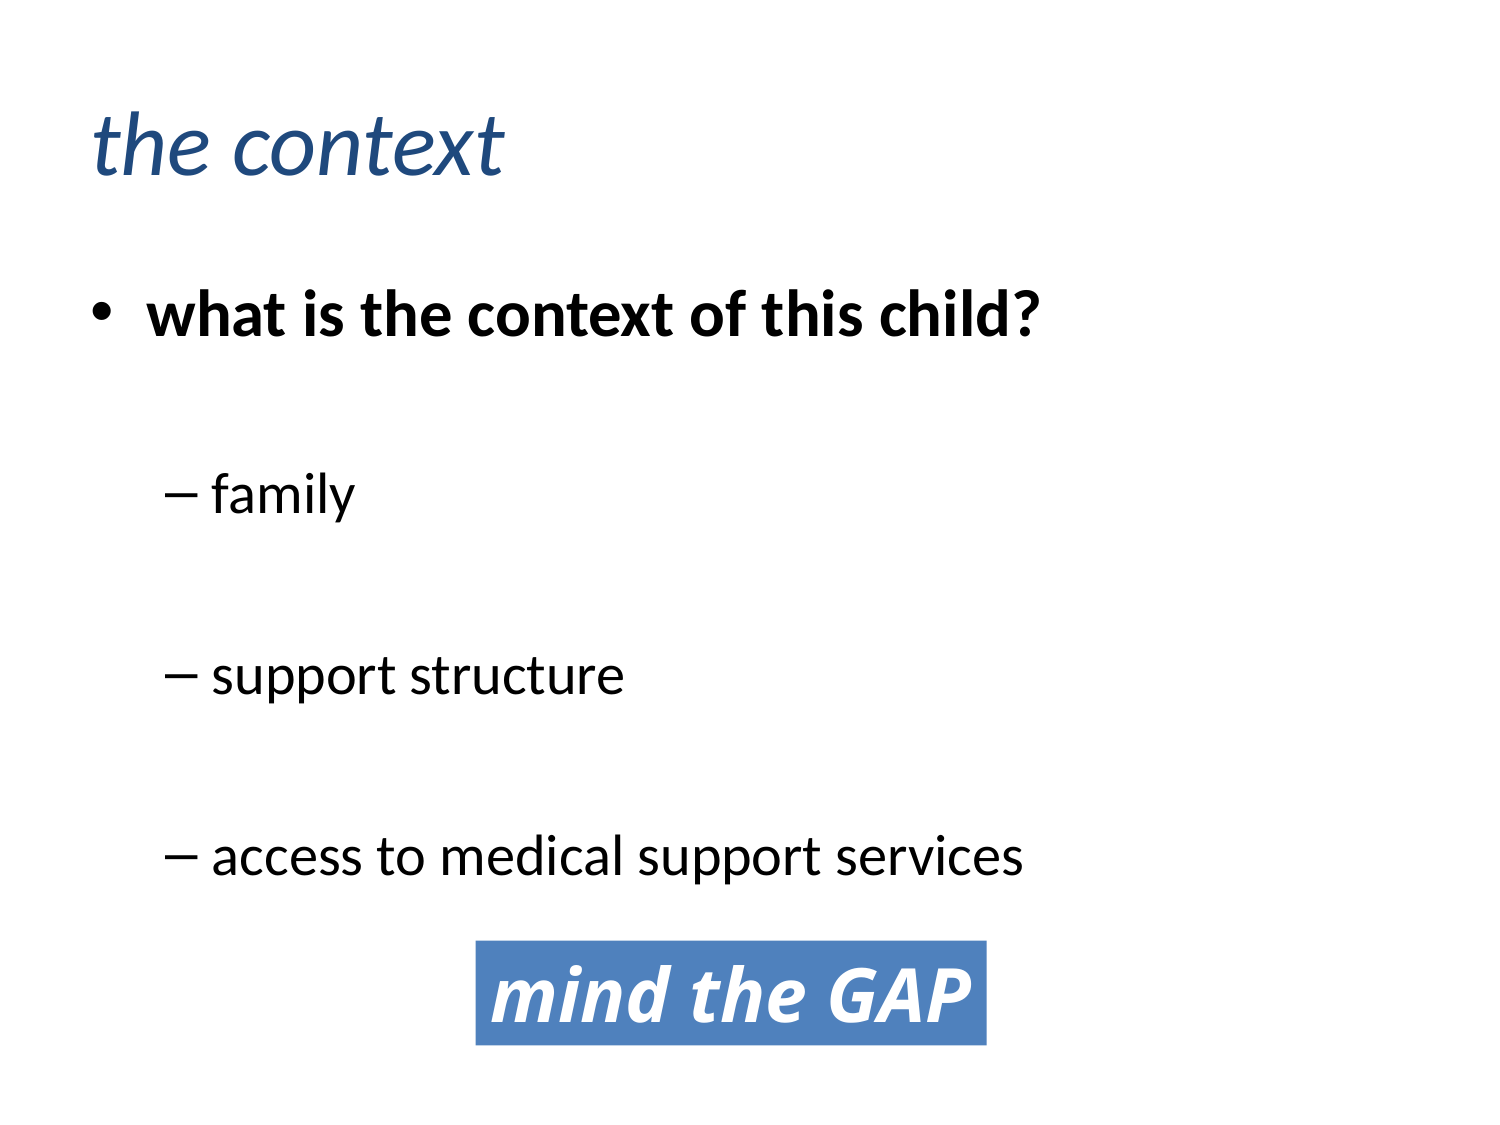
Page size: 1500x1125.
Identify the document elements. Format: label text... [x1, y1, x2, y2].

title the context [75, 45, 1425, 233]
text_box mind the GAP [475, 940, 987, 1046]
list what is the context of this child? family support structure access to medical support services [75, 262, 1425, 1005]
